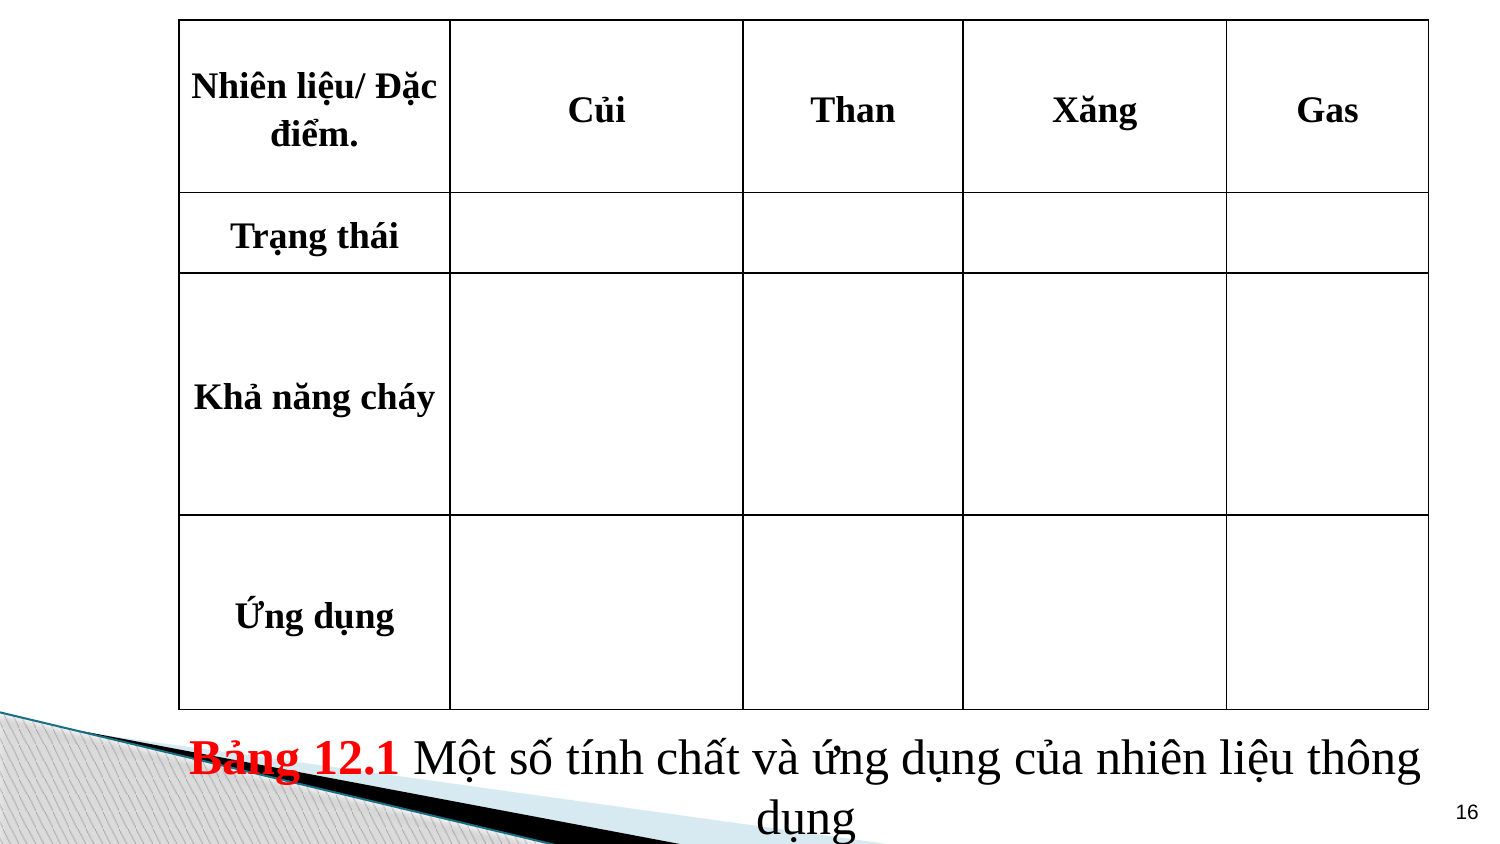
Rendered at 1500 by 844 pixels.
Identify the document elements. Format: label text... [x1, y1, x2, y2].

text_box Bảng 12.1 Một số tính chất và ứng dụng của nhiên liệu thông dụng [143, 717, 1469, 844]
slide_number 16 [1469, 788, 1479, 834]
table_cell [964, 193, 1226, 272]
table_cell [744, 193, 962, 272]
table_header Xăng [964, 21, 1226, 192]
table_cell [744, 274, 962, 514]
table_cell [451, 193, 742, 272]
table_header Gas [1227, 21, 1428, 192]
table_cell [451, 516, 742, 709]
table_cell [451, 274, 742, 514]
table_cell Trạng thái [180, 193, 449, 272]
table_cell [964, 516, 1226, 709]
table_header Than [744, 21, 962, 192]
table_cell [744, 516, 962, 709]
table_cell [964, 274, 1226, 514]
table_cell Khả năng cháy [180, 274, 449, 514]
table_cell Ứng dụng [180, 516, 449, 709]
table_cell [1227, 516, 1428, 709]
table_cell [1227, 274, 1428, 514]
table_header Củi [451, 21, 742, 192]
table_header Nhiên liệu/ Đặc điểm. [180, 21, 449, 192]
table_cell [1227, 193, 1428, 272]
